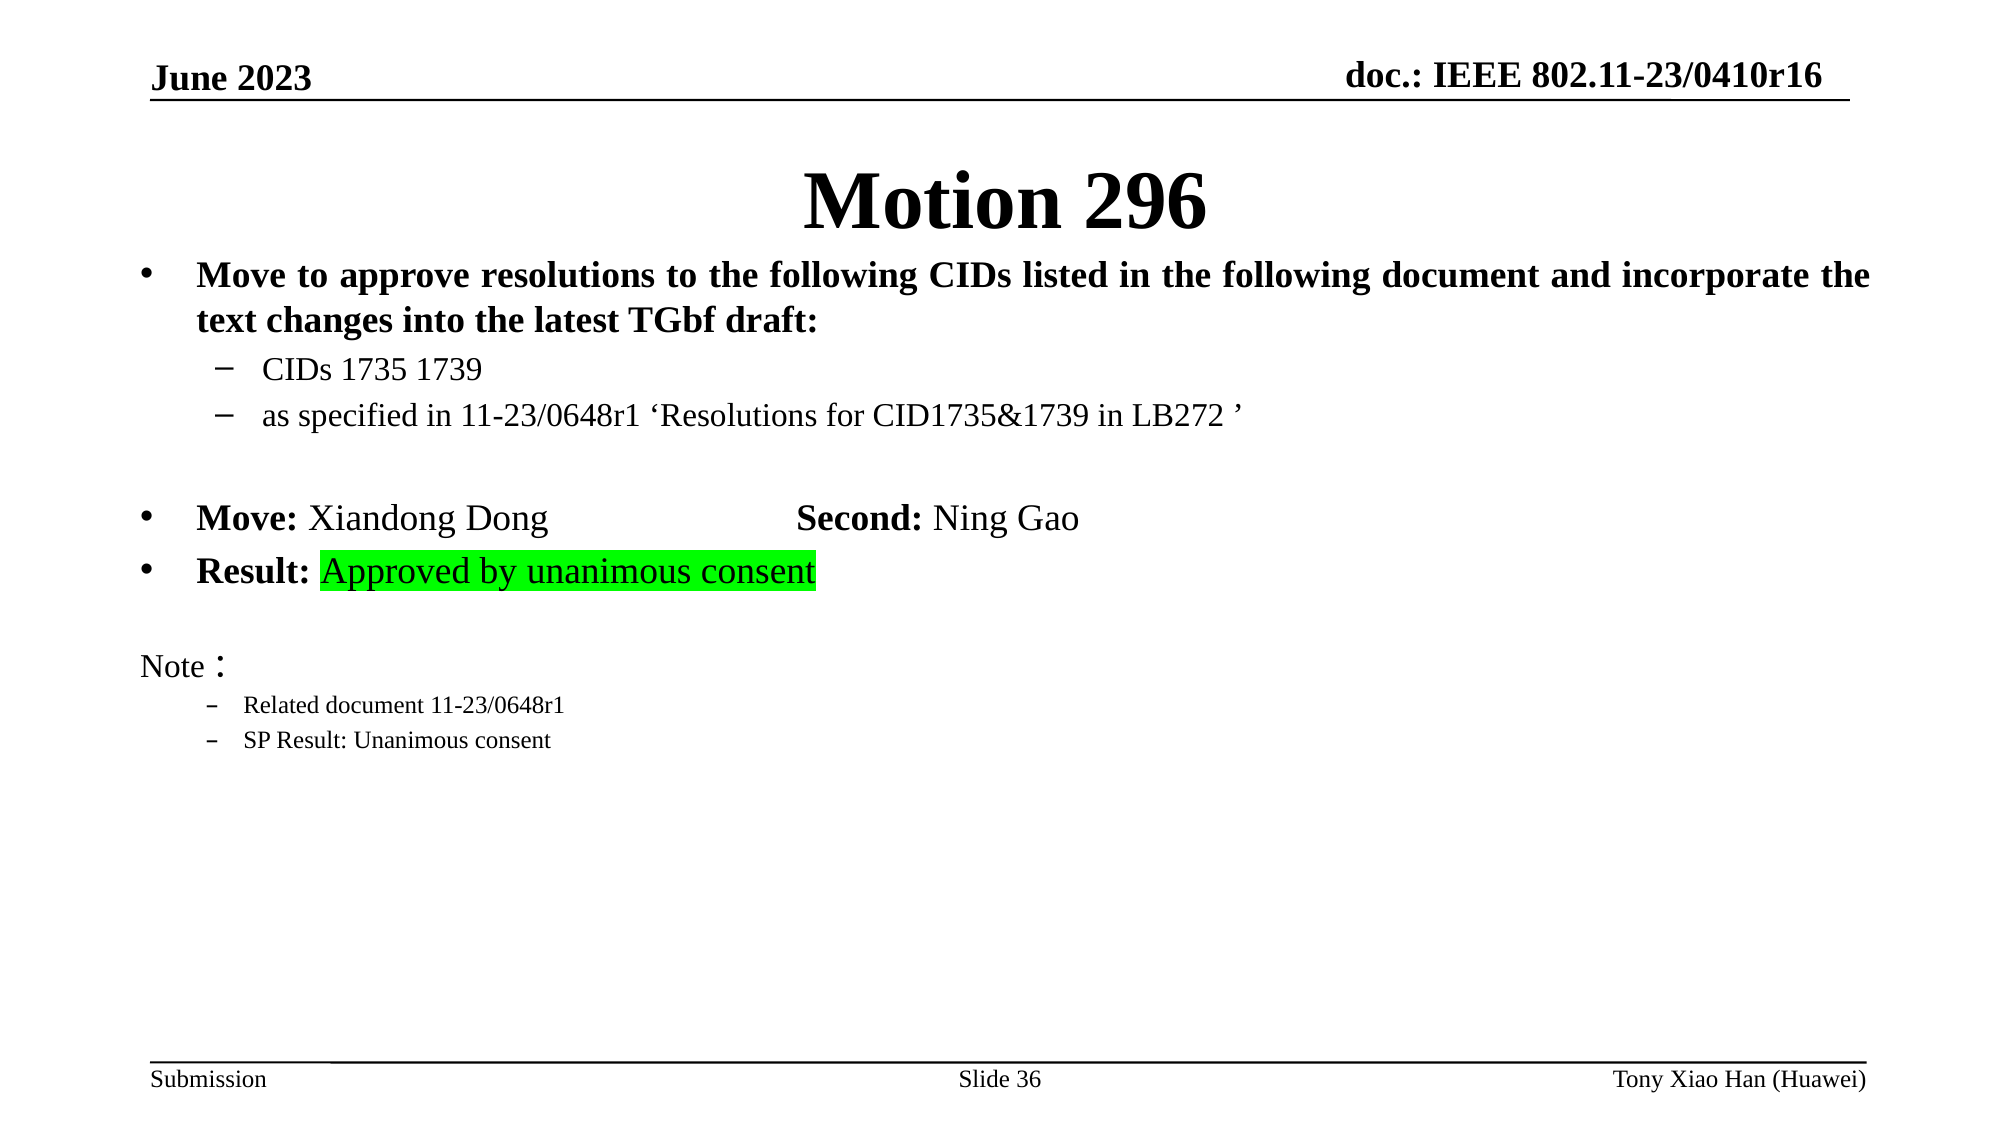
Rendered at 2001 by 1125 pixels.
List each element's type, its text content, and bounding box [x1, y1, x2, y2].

text_box Move to approve resolutions to the following CIDs listed in the following document and incorporate the text changes into the latest TGbf draft: CIDs 1735 1739 as specified in 11-23/0648r1 ‘Resolutions for CID1735&1739 in LB272 ’ Move: Xiandong Dong Second: Ning Gao Result: Approved by unanimous consent Note： Related document 11-23/0648r1 SP Result: Unanimous consent [125, 212, 1888, 900]
text_box Motion 296 [368, 137, 1644, 212]
